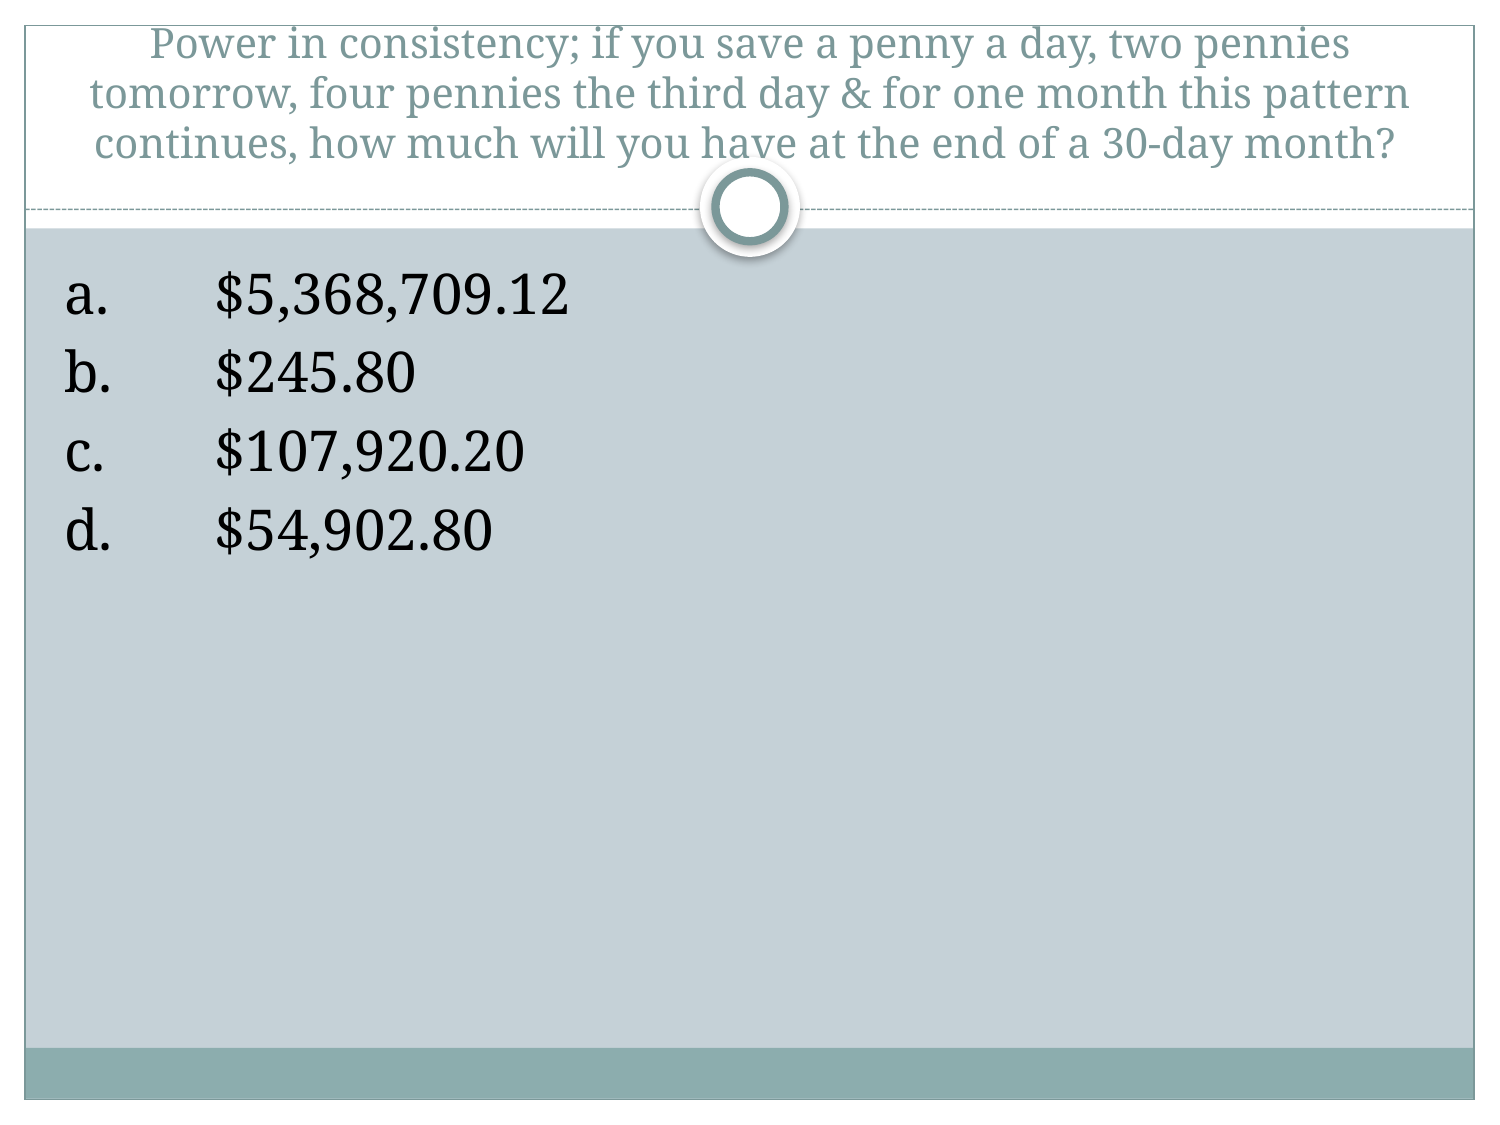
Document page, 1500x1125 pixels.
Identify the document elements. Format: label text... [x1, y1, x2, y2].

title Power in consistency; if you save a penny a day, two pennies tomorrow, four pennies the third day & for one month this pattern continues, how much will you have at the end of a 30-day month? [50, 50, 1450, 175]
list a. $5,368,709.12 b. $245.80 c. $107,920.20 d. $54,902.80 [49, 250, 1445, 1001]
